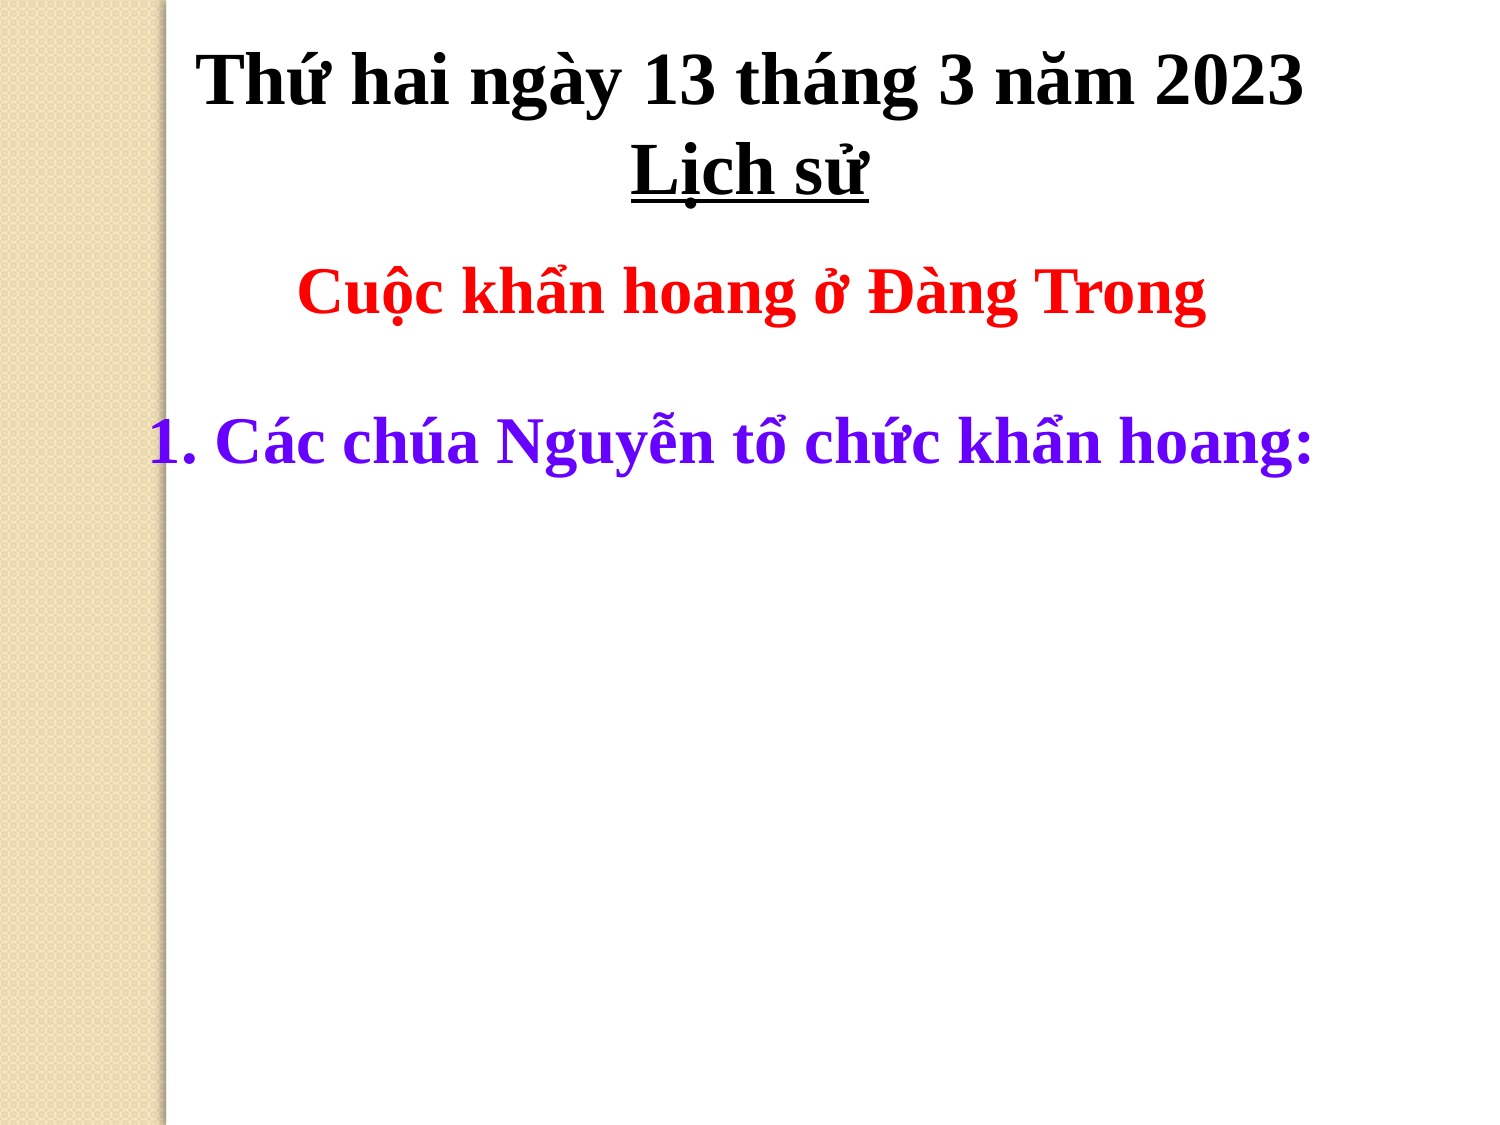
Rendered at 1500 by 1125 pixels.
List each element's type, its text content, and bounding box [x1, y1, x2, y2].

text_box Thứ hai ngày 13 tháng 3 năm 2023 Lịch sử [3, 21, 1497, 217]
text_box Cuộc khẩn hoang ở Đàng Trong [9, 239, 1495, 334]
text_box 1. Các chúa Nguyễn tổ chức khẩn hoang: [133, 389, 1371, 485]
